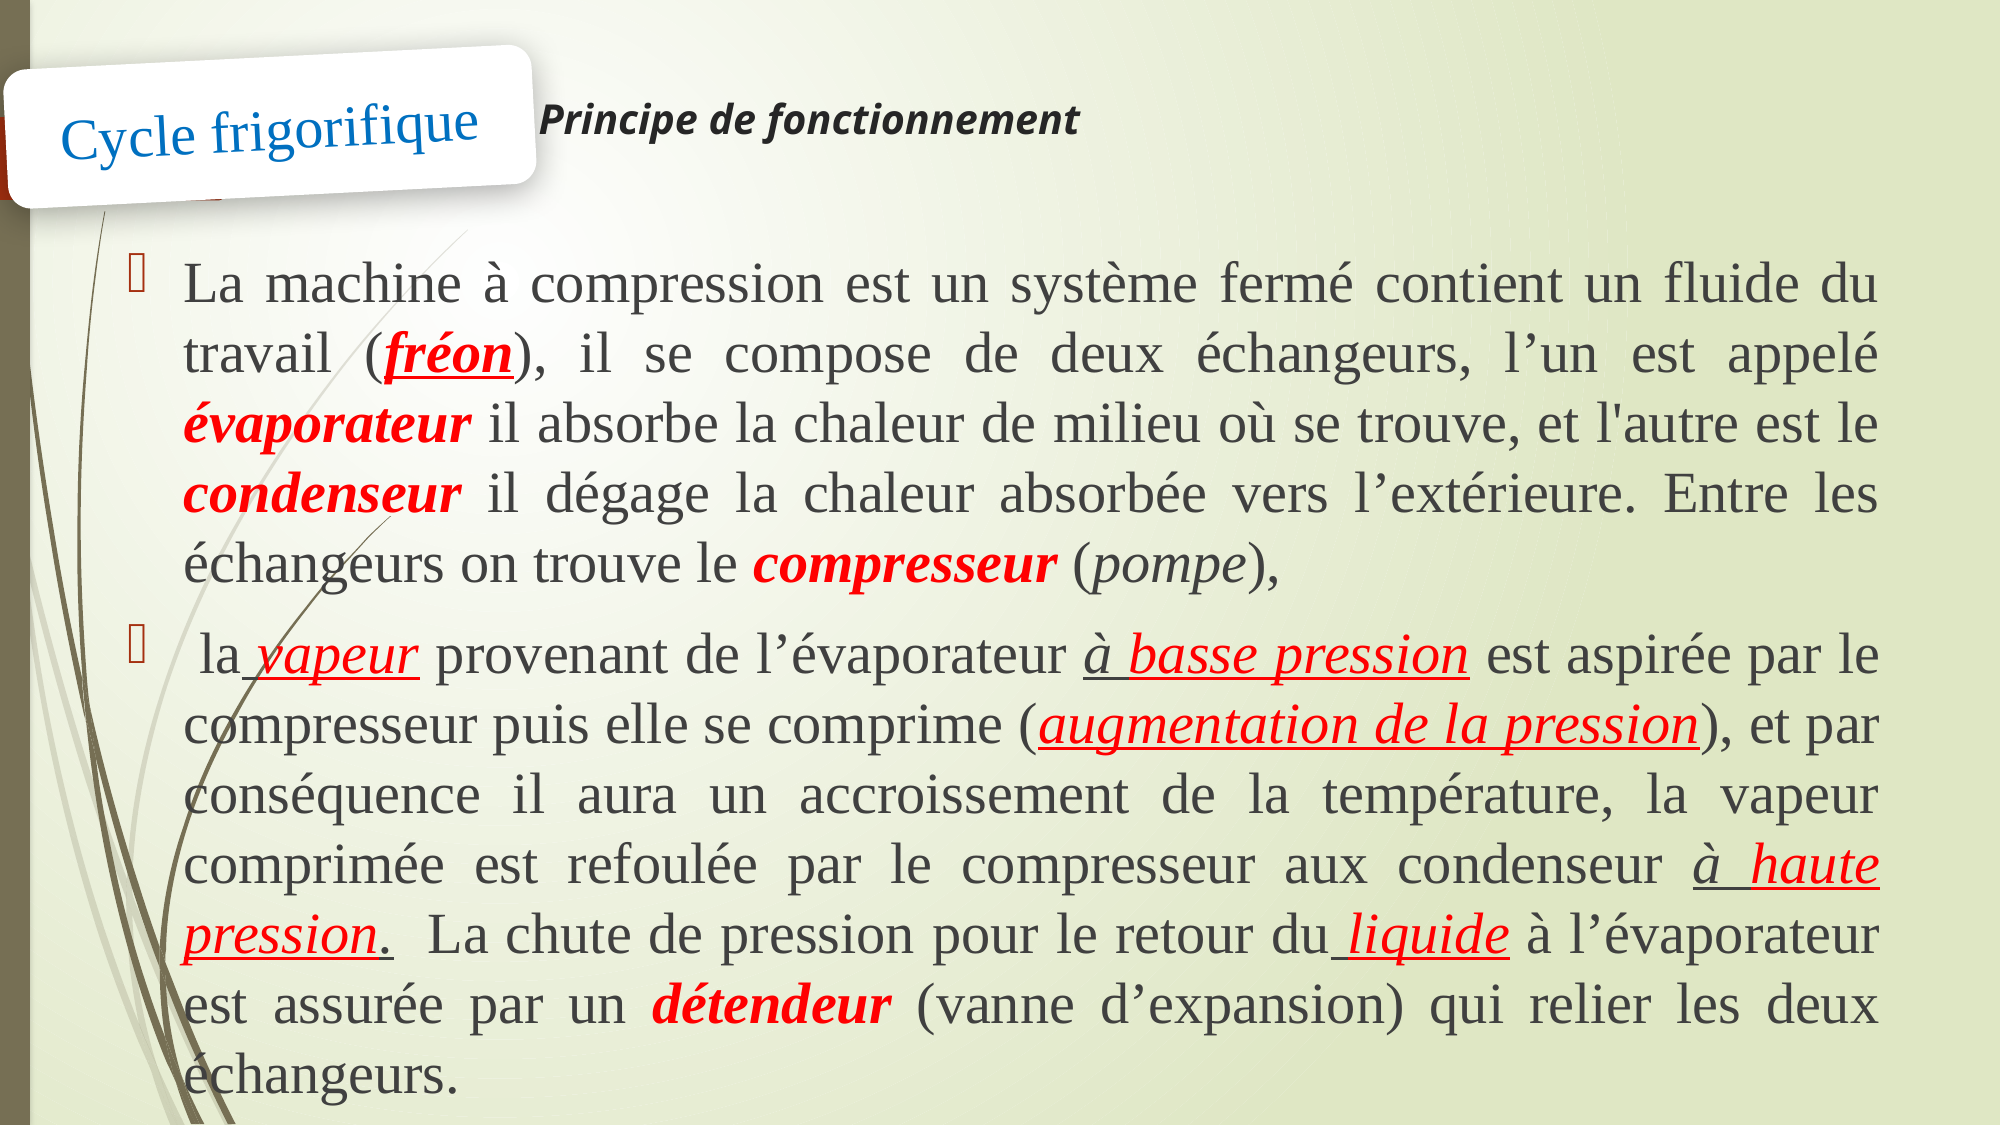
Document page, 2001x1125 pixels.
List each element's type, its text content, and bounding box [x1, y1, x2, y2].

title Principe de fonctionnement [544, 85, 1485, 201]
text_box Cycle frigorifique [2, 43, 538, 210]
list La machine à compression est un système fermé contient un fluide du travail (fréon), il se compose de deux échangeurs, l’un est appelé évaporateur il absorbe la chaleur de milieu où se trouve, et l'autre est le condenseur il dégage la chaleur absorbée vers l’extérieure. Entre les échangeurs on trouve le compresseur (pompe), la vapeur provenant de l’évaporateur à basse pression est aspirée par le compresseur puis elle se comprime (augmentation de la pression), et par conséquence il aura un accroissement de la température, la vapeur comprimée est refoulée par le compresseur aux condenseur à haute pression. La chute de pression pour le retour du liquide à l’évaporateur est assurée par un détendeur (vanne d’expansion) qui relier les deux échangeurs. [112, 236, 1896, 1125]
